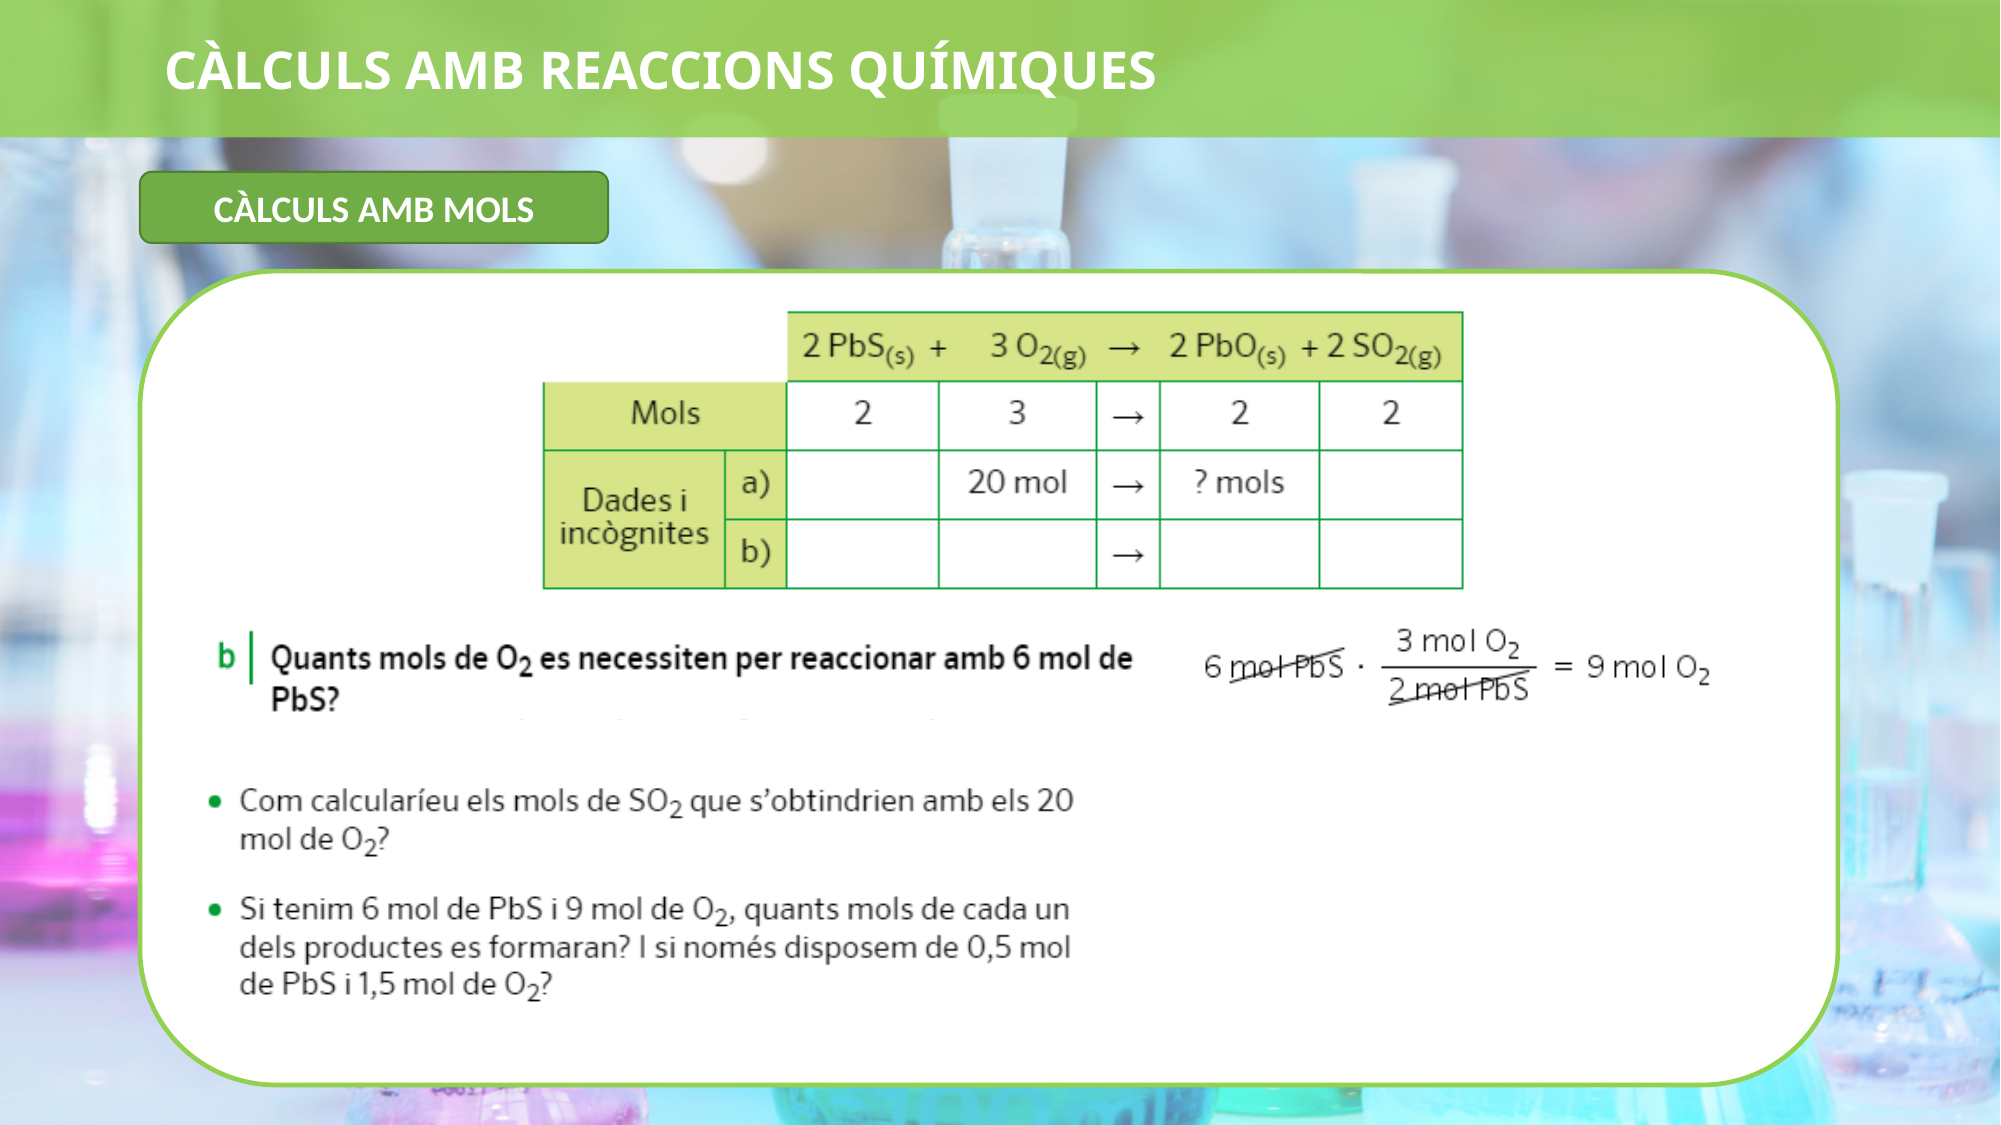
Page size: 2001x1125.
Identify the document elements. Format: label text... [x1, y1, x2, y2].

text_box CÀLCULS AMB REACCIONS QUÍMIQUES [0, 0, 2000, 138]
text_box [201, 622, 1172, 725]
picture [527, 299, 1473, 597]
picture [1182, 607, 1737, 734]
text_box CÀLCULS AMB MOLS [138, 170, 610, 244]
picture [197, 780, 1098, 1014]
text_box [138, 270, 1839, 1086]
